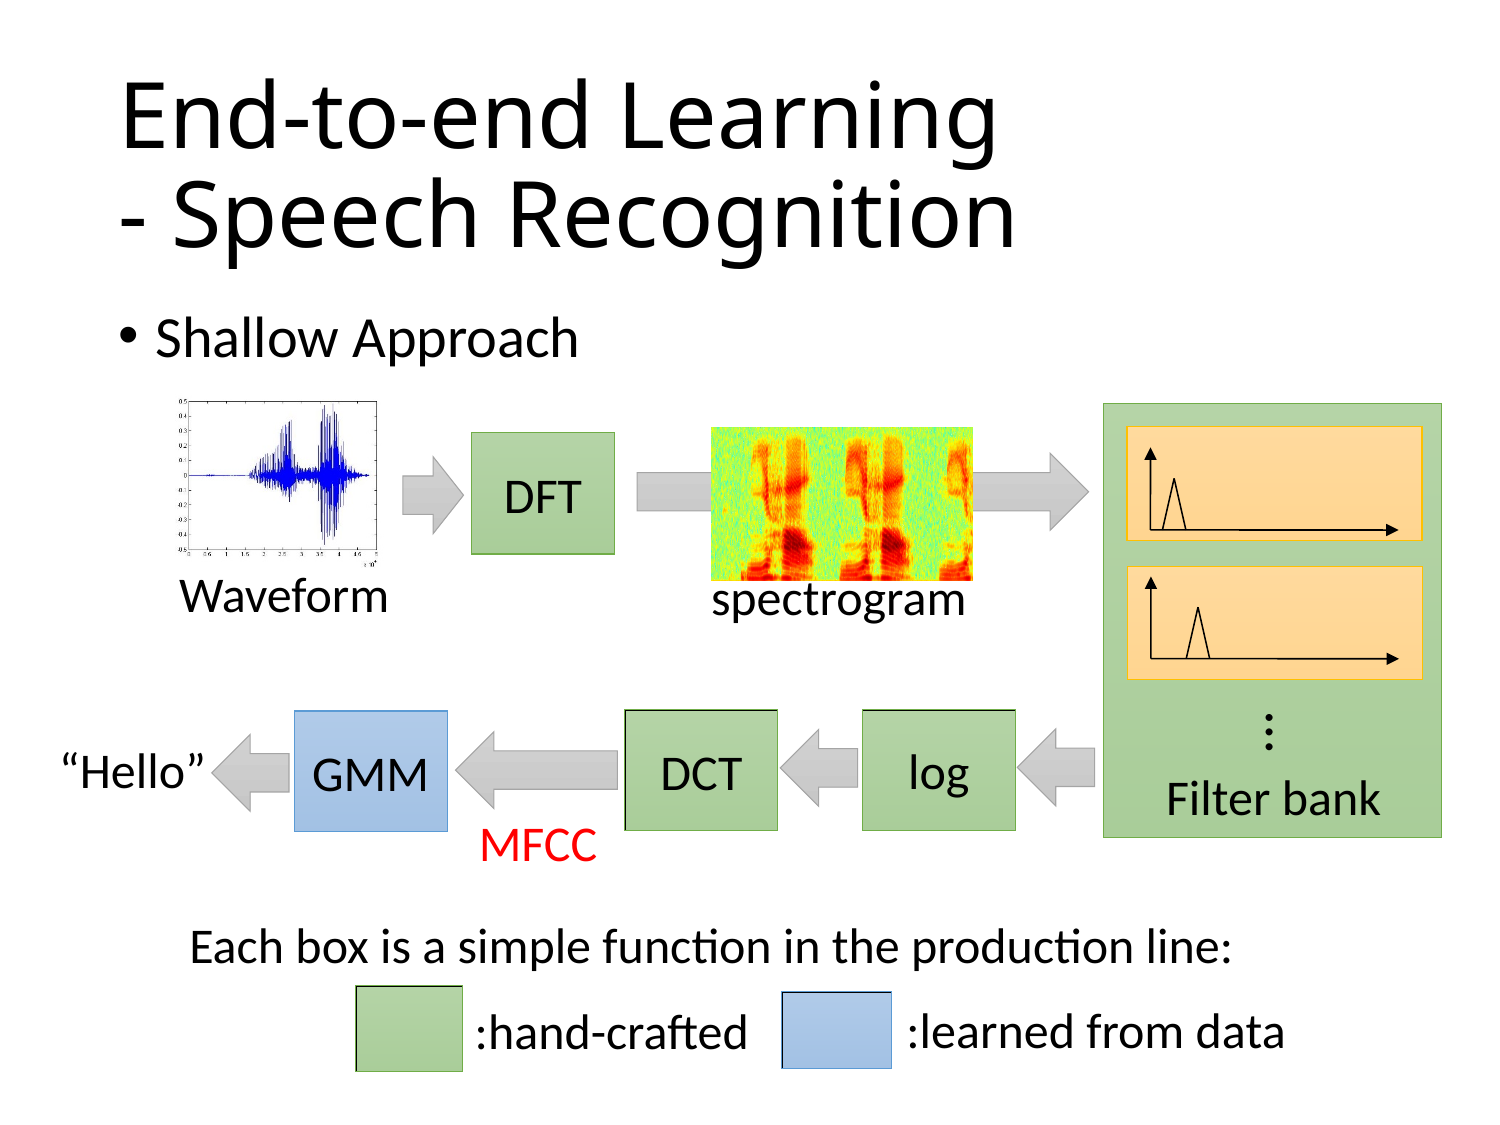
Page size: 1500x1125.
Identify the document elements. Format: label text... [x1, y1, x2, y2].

picture [157, 387, 399, 569]
text_box DFT [471, 432, 615, 555]
list Shallow Approach [103, 299, 1397, 1014]
text_box DCT [624, 709, 778, 831]
text_box [402, 455, 465, 536]
title End-to-end Learning - Speech Recognition [103, 59, 1397, 278]
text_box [663, 426, 1015, 634]
text_box [779, 728, 859, 808]
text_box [355, 985, 813, 1072]
text_box [1015, 452, 1090, 532]
text_box “Hello” [26, 731, 239, 807]
text_box log [862, 709, 1016, 831]
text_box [1103, 403, 1442, 838]
text_box Waveform [155, 554, 414, 630]
text_box Each box is a simple function in the production line: [143, 906, 1280, 981]
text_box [781, 991, 1303, 1069]
text_box MFCC [453, 804, 623, 879]
text_box GMM [294, 710, 448, 832]
text_box [454, 730, 618, 804]
text_box [210, 733, 290, 813]
text_box [636, 472, 663, 512]
text_box [1016, 727, 1096, 808]
